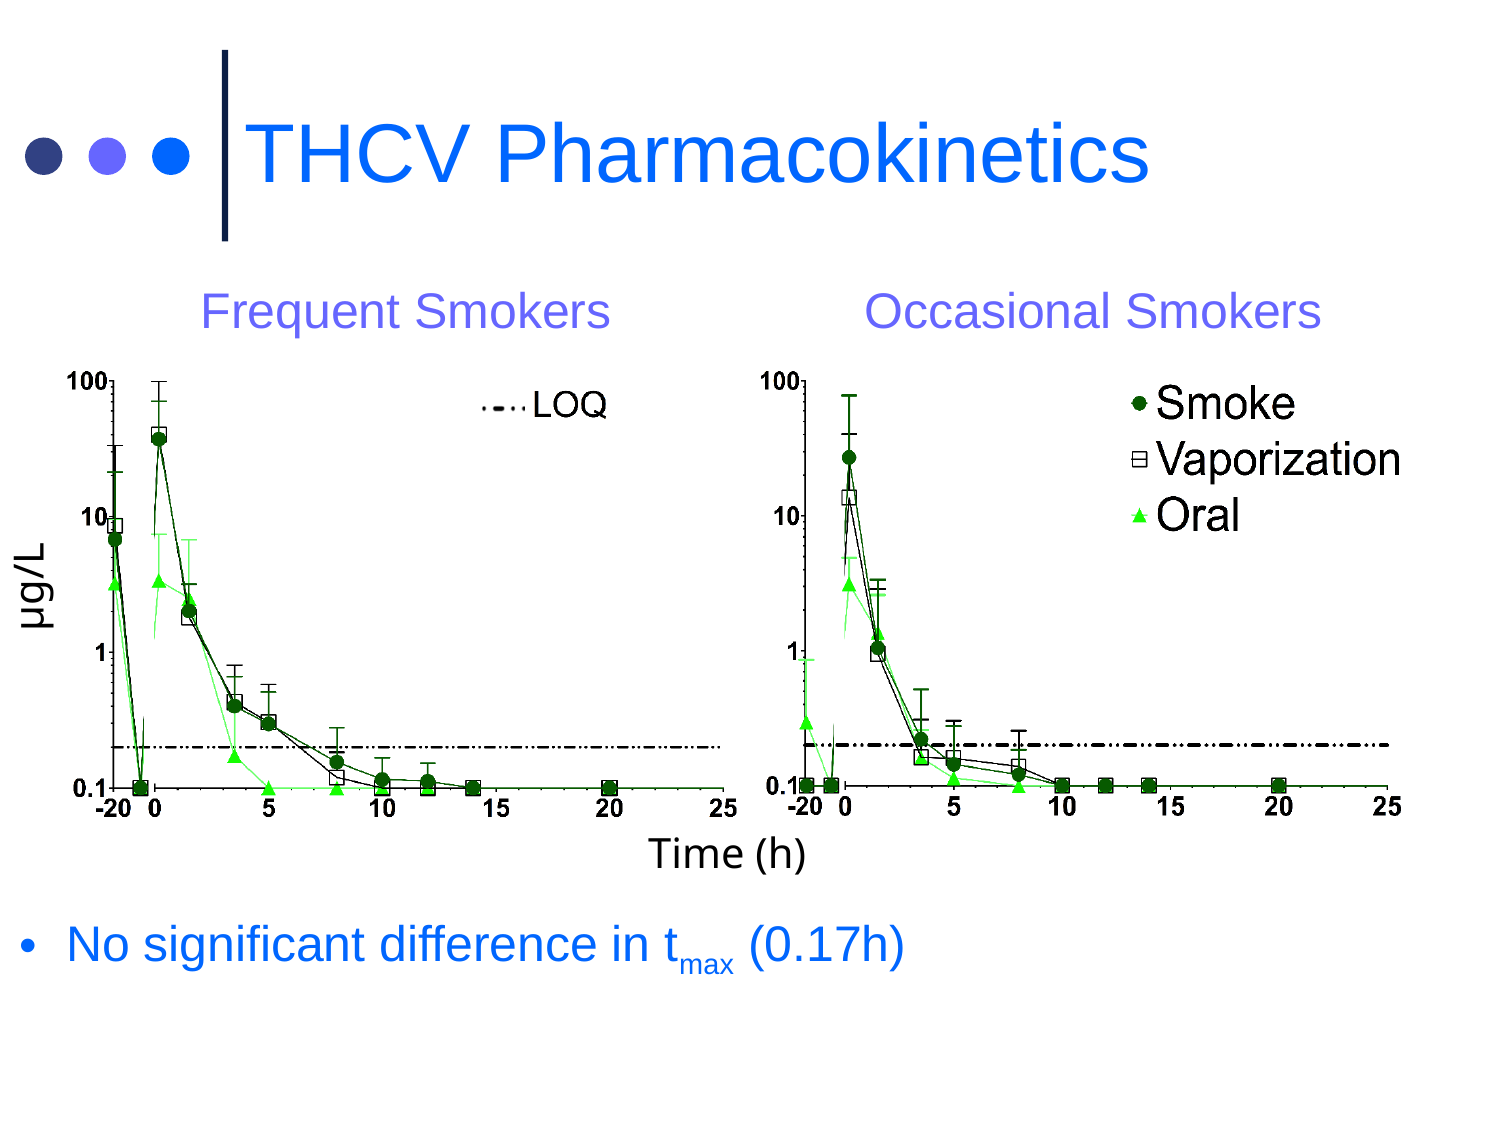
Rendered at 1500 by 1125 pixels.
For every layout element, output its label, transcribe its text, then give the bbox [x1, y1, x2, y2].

text_box μg/L [0, 350, 48, 824]
text_box No significant difference in tmax (0.17h) [4, 904, 1500, 988]
title THCV Pharmacokinetics [229, 74, 1359, 225]
list Occasional Smokers [761, 241, 1426, 347]
list Frequent Smokers [74, 241, 738, 347]
picture [49, 350, 1455, 824]
text_box Time (h) [0, 824, 1455, 885]
